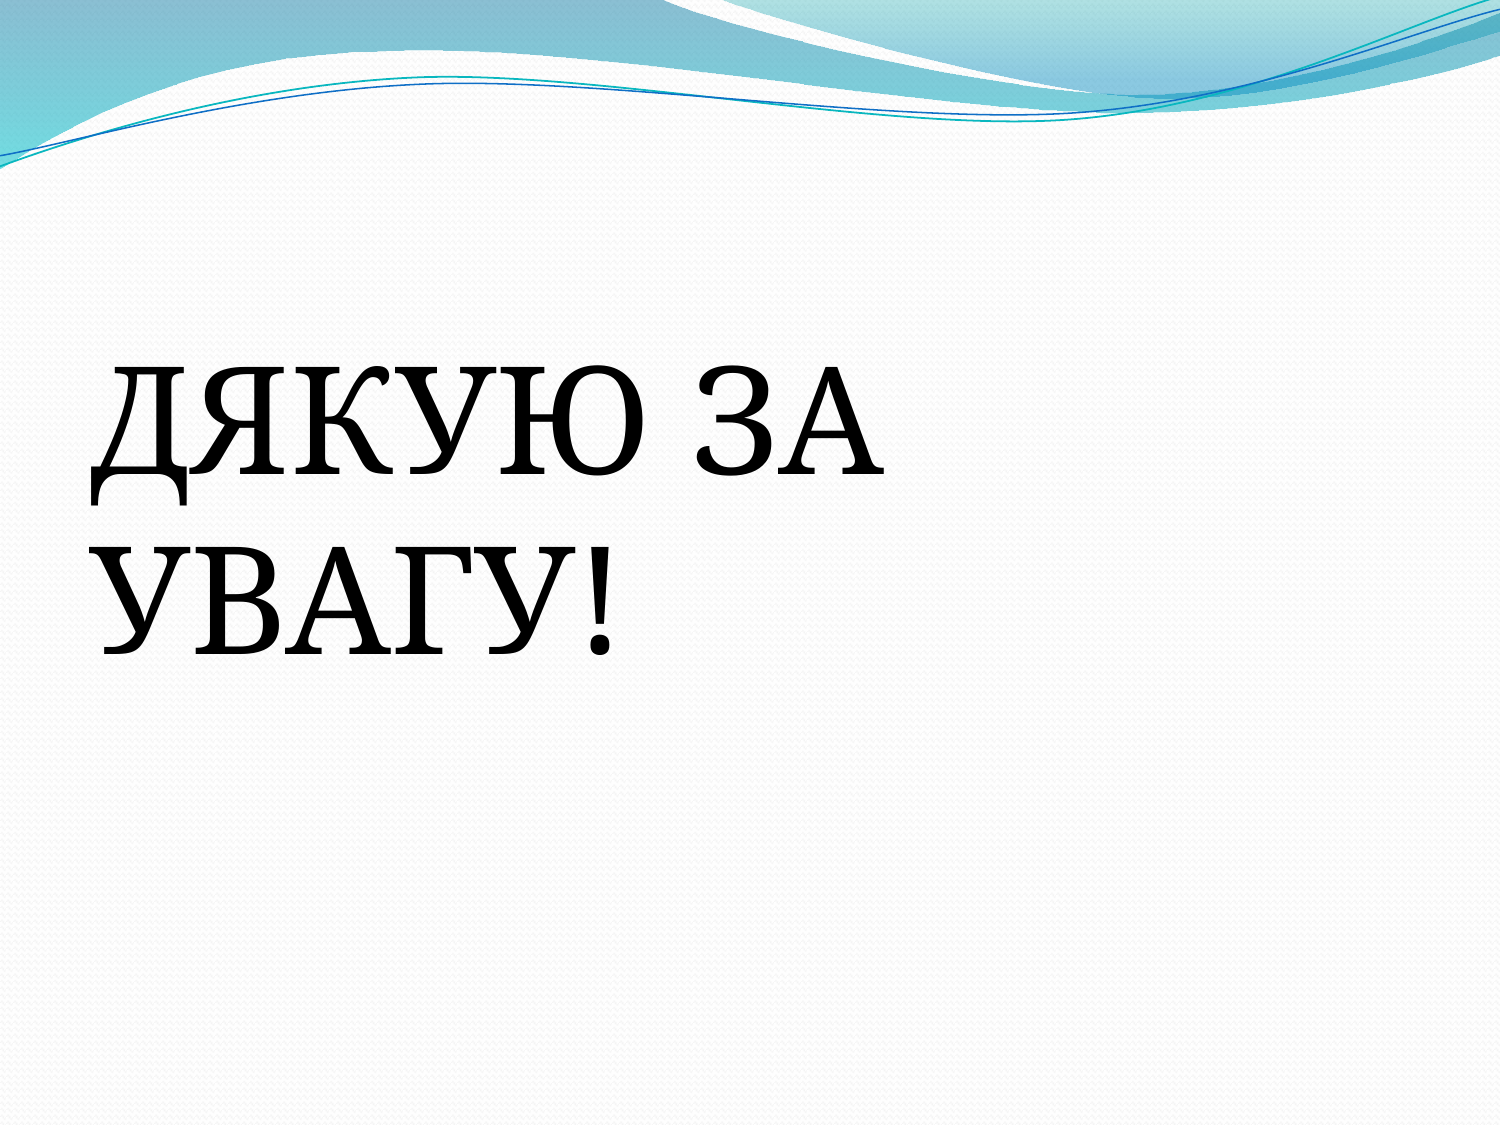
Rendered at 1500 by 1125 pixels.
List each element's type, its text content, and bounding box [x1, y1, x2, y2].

list ДЯКУЮ ЗА УВАГУ! [75, 317, 1425, 1038]
